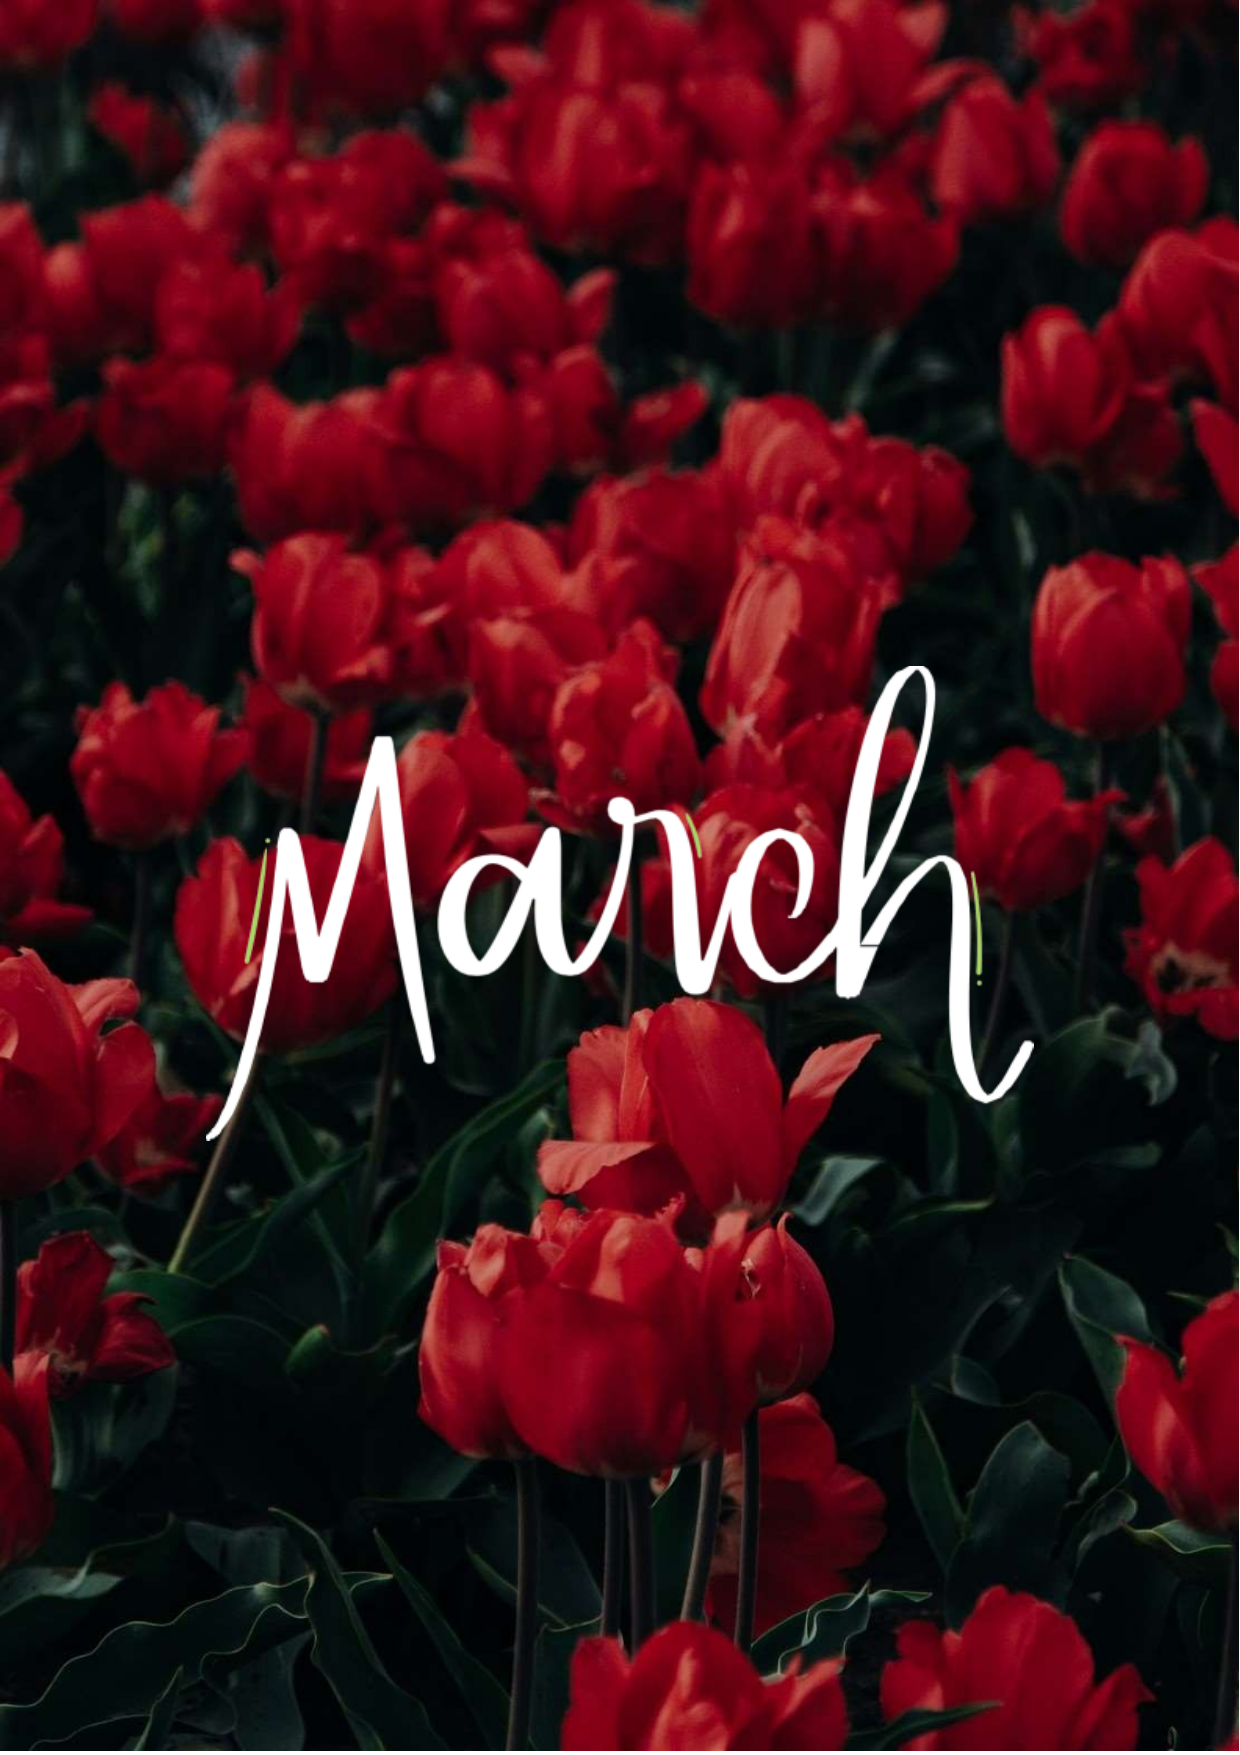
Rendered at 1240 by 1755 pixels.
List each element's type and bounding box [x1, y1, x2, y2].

text_box [0, 0, 1240, 1752]
